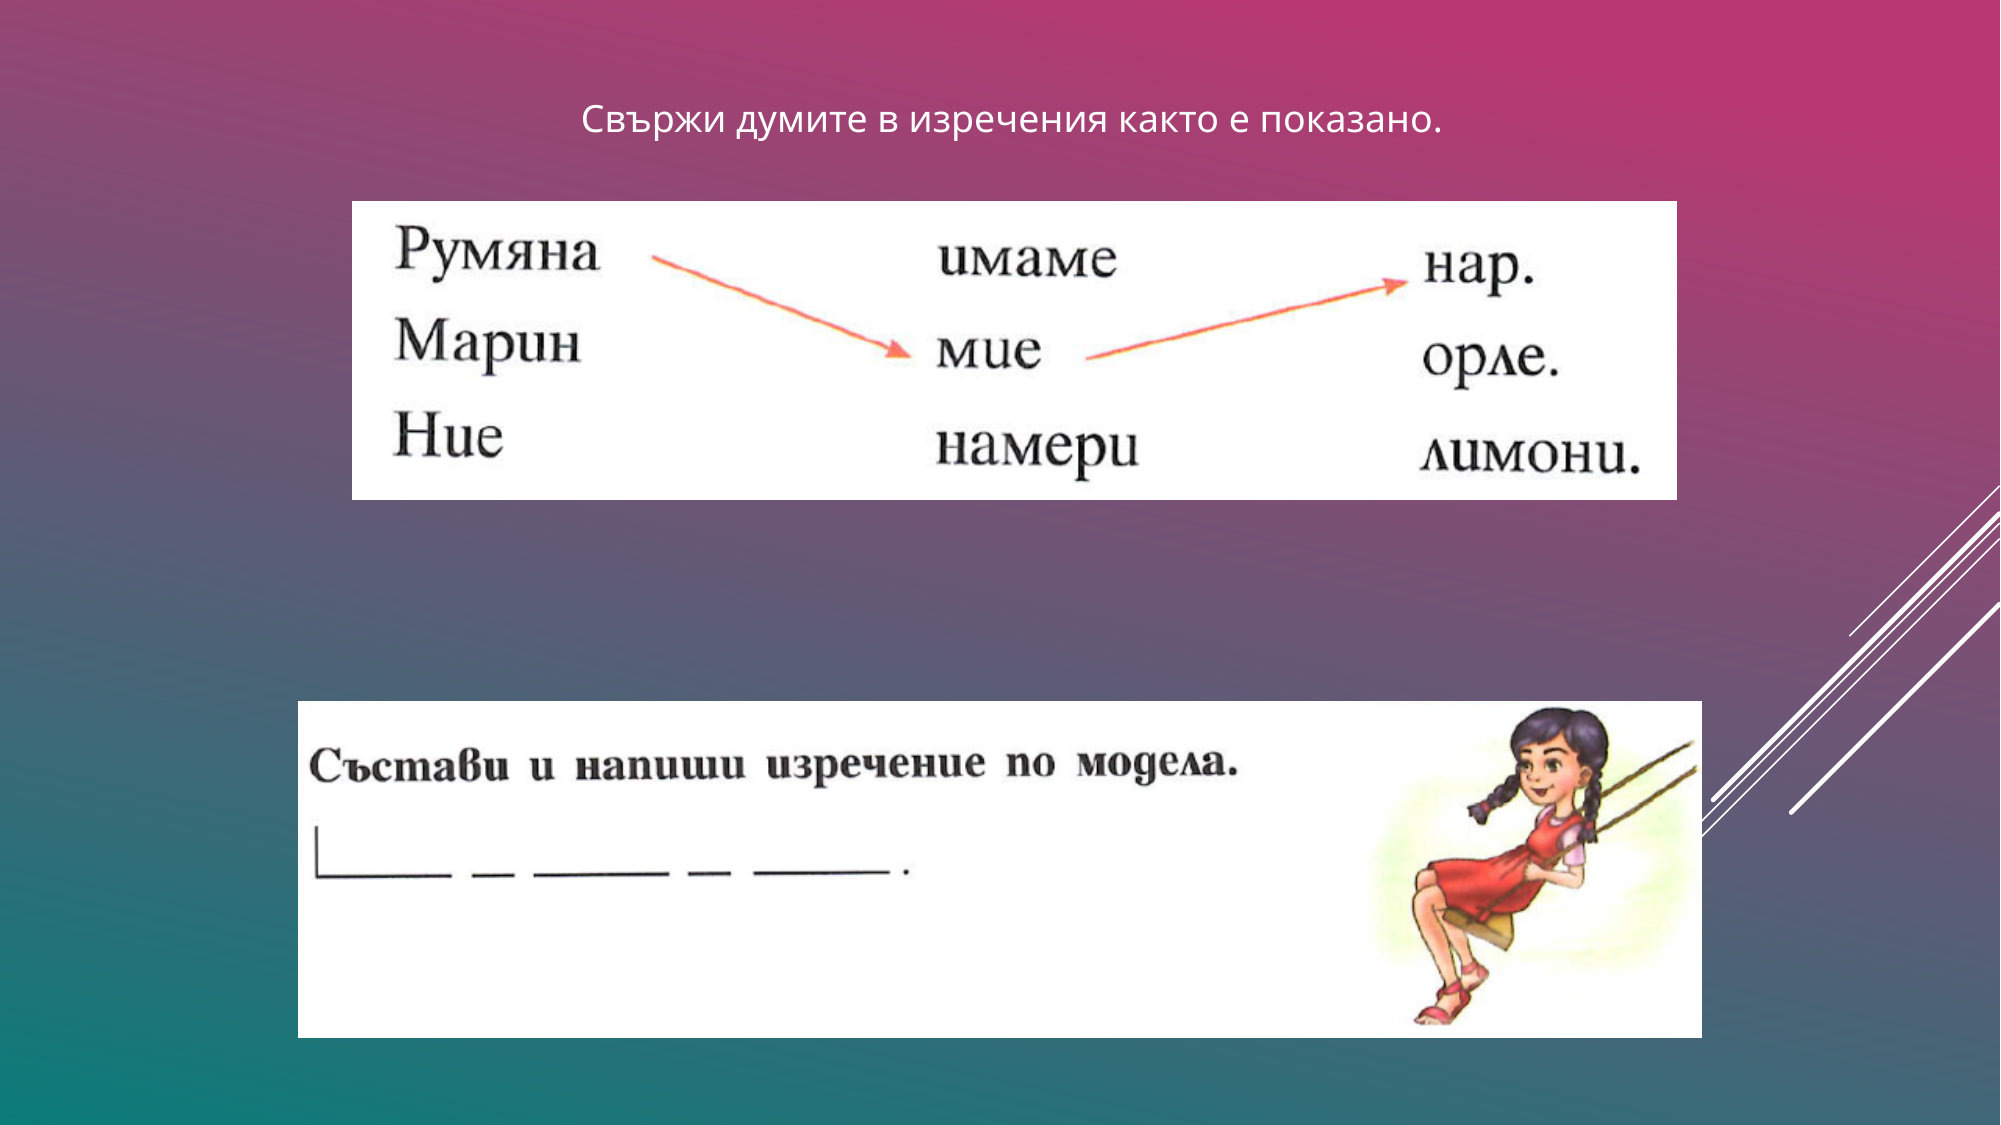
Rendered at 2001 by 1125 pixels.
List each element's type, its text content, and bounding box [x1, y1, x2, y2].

text_box Свържи думите в изречения както е показано. [566, 87, 1515, 148]
picture [351, 201, 1678, 501]
picture [298, 701, 1702, 1038]
